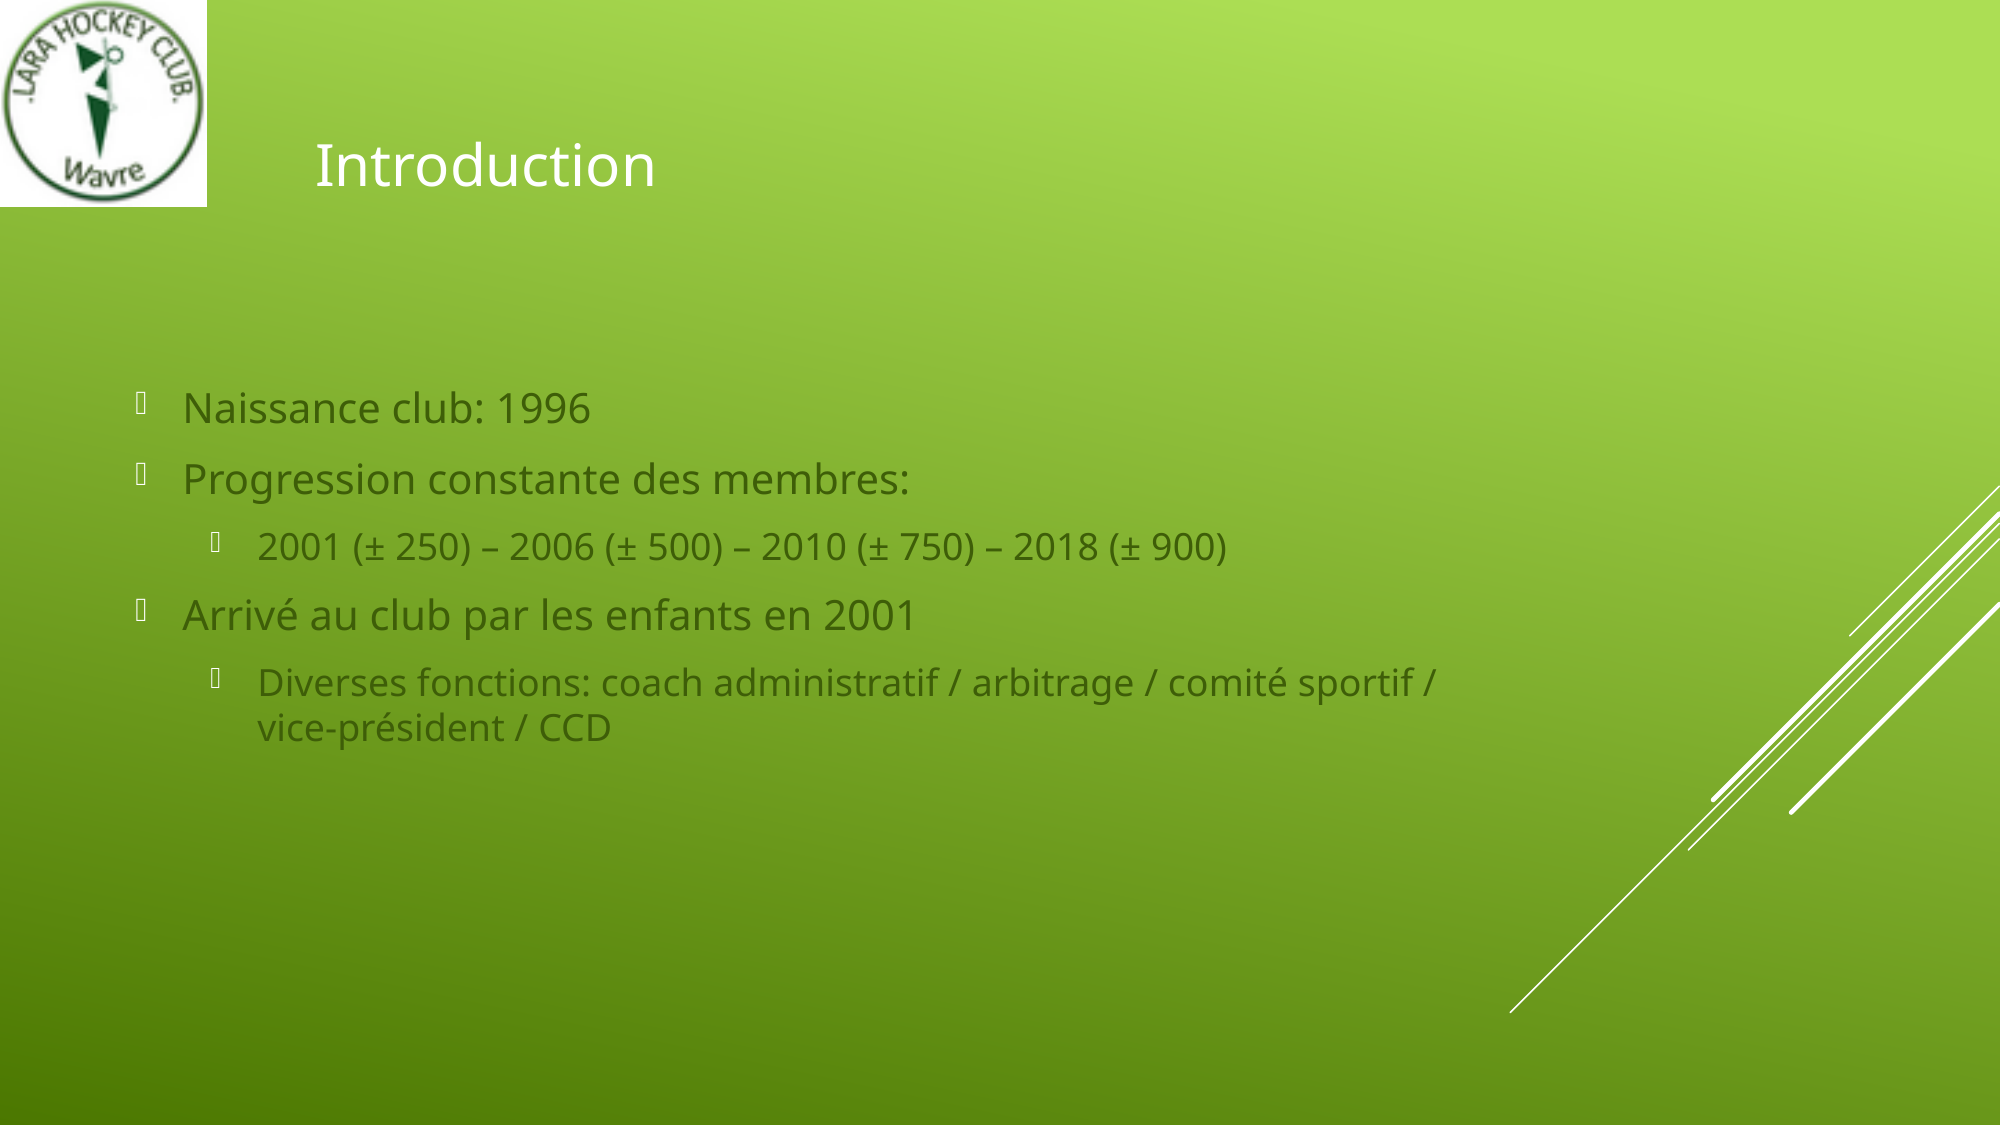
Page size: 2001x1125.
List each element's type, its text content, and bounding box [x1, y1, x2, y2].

picture [0, 0, 207, 207]
list Naissance club: 1996 Progression constante des membres: 2001 (± 250) – 2006 (± 500) – 2010 (± 750) – 2018 (± 900) Arrivé au club par les enfants en 2001 Diverses fonctions: coach administratif / arbitrage / comité sportif / vice-président / CCD [120, 268, 1521, 862]
text_box Introduction [300, 120, 673, 206]
